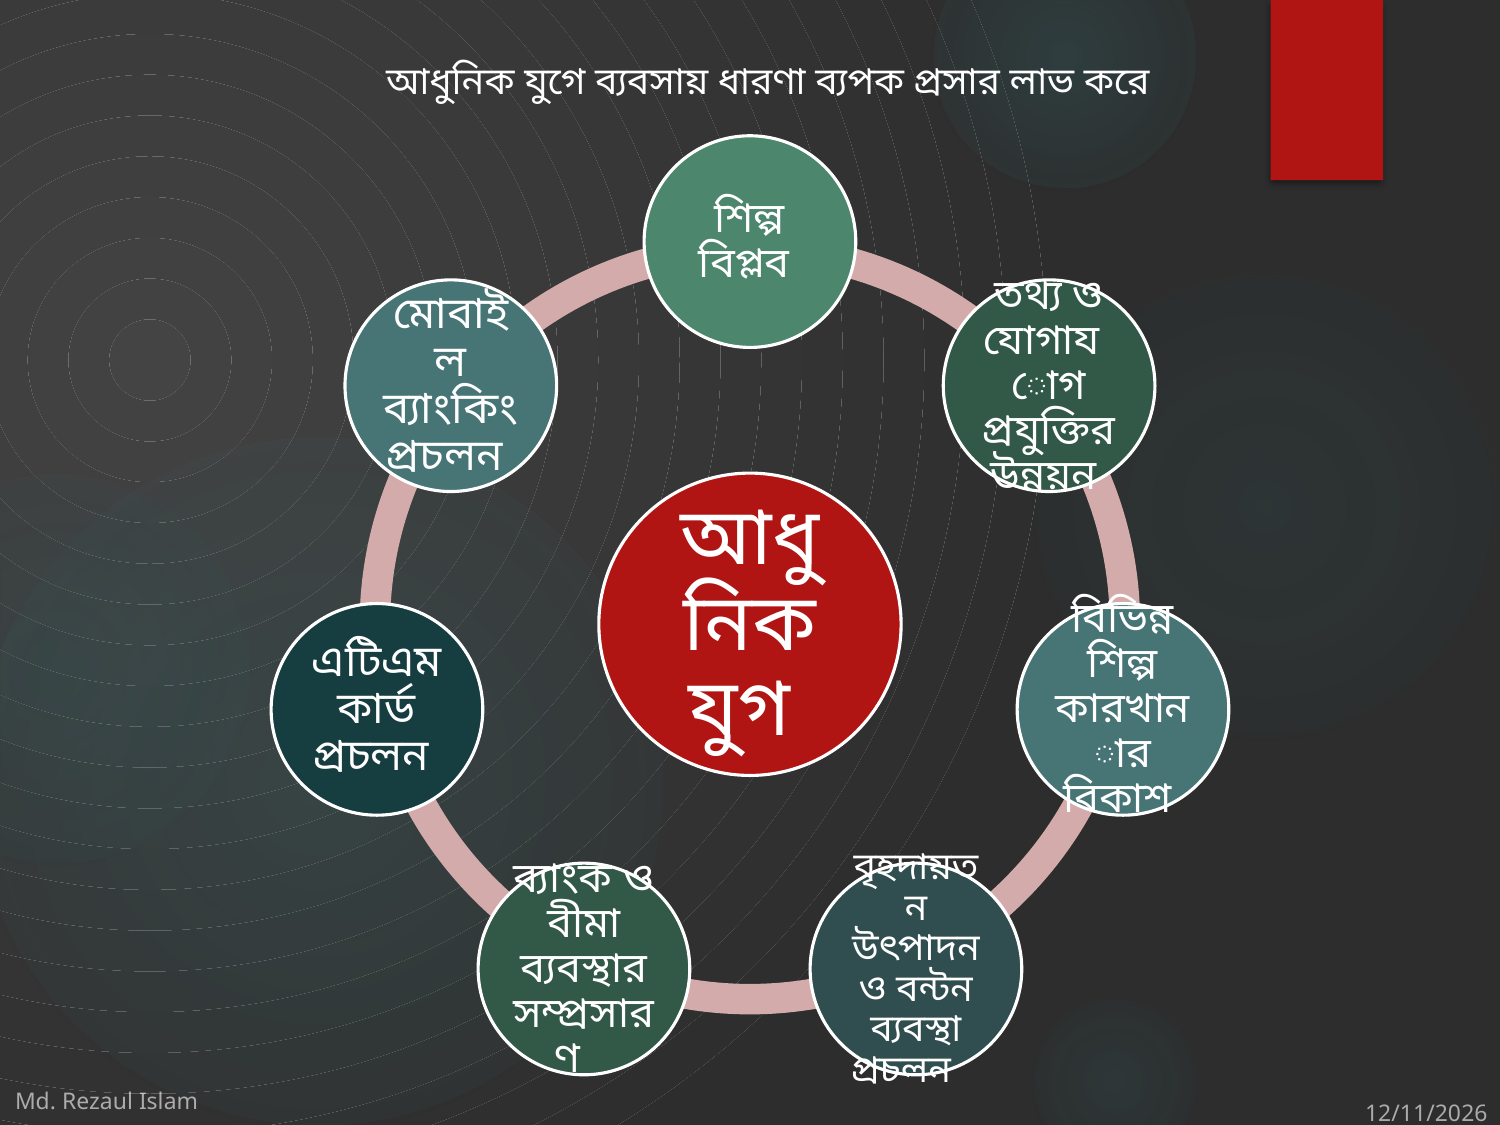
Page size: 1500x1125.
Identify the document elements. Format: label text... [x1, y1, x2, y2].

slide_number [1350, 1091, 1500, 1125]
text_box আধুনিক যুগে ব্যবসায় ধারণা ব্যপক প্রসার লাভ করে [371, 49, 1260, 110]
footer Md. Rezaul Islam [0, 1074, 475, 1125]
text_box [58, 135, 1442, 1076]
